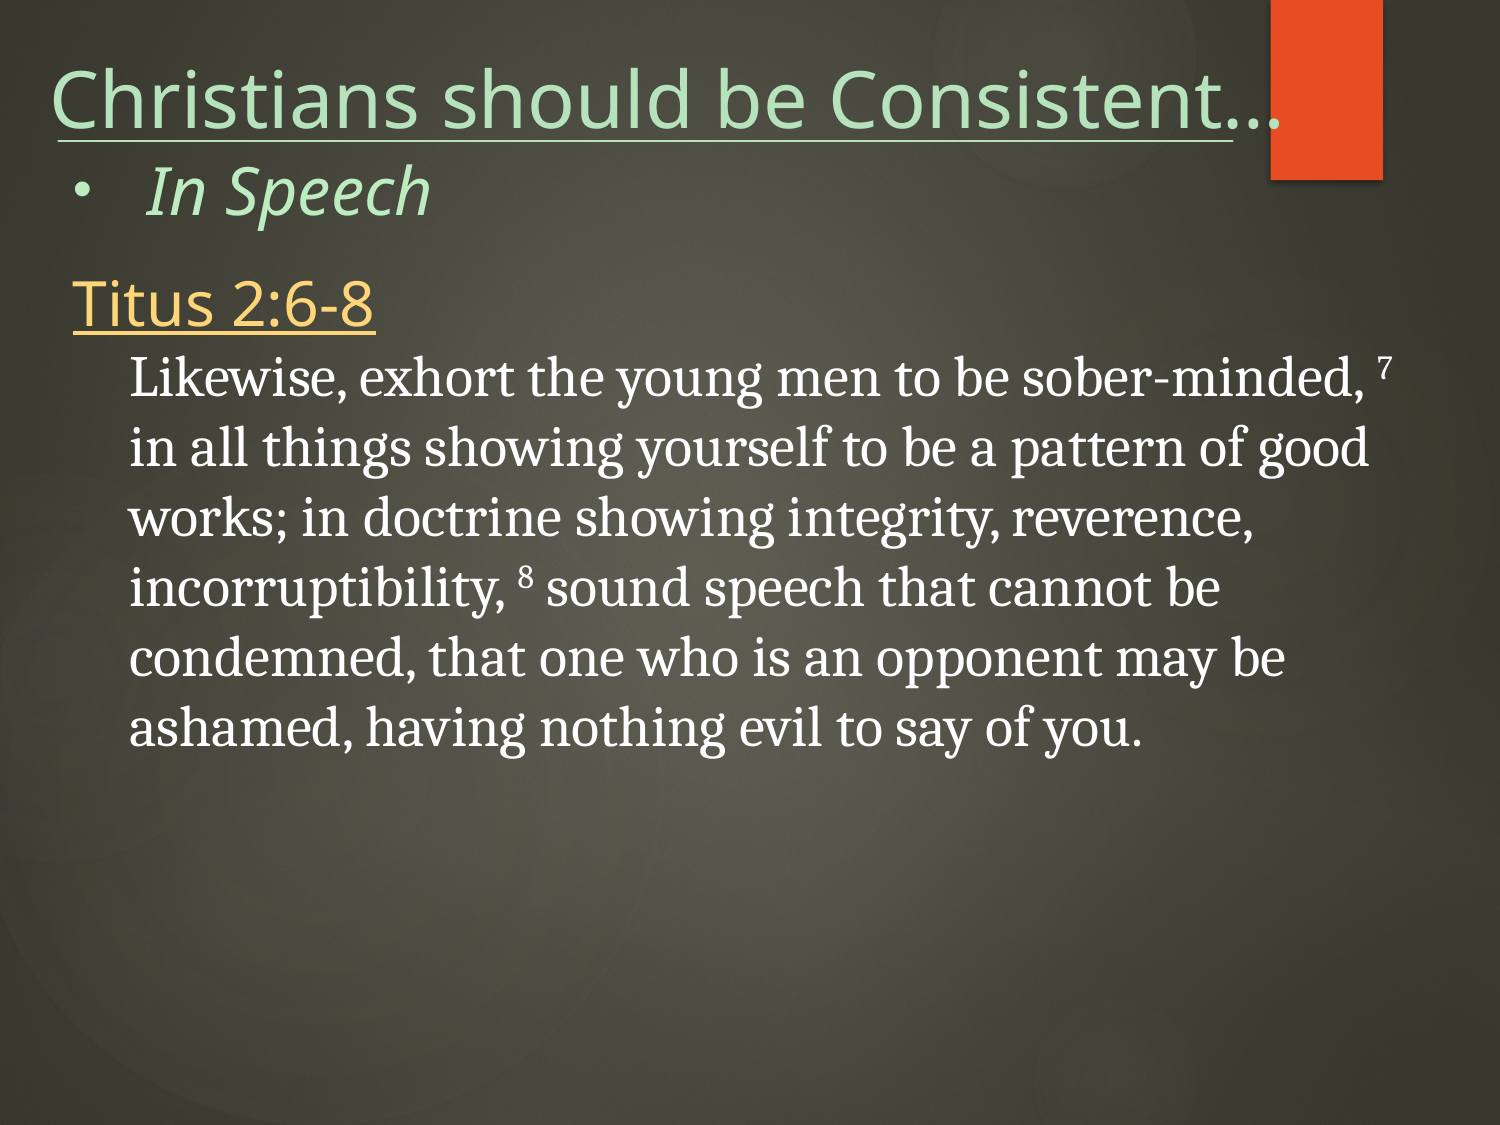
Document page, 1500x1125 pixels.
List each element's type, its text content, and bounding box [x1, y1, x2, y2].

list Christians should be Consistent… [34, 42, 1428, 204]
text_box In Speech Titus 2:6-8 Likewise, exhort the young men to be sober-minded, 7 in all things showing yourself to be a pattern of good works; in doctrine showing integrity, reverence, incorruptibility, 8 sound speech that cannot be condemned, that one who is an opponent may be ashamed, having nothing evil to say of you. [58, 140, 1451, 1082]
